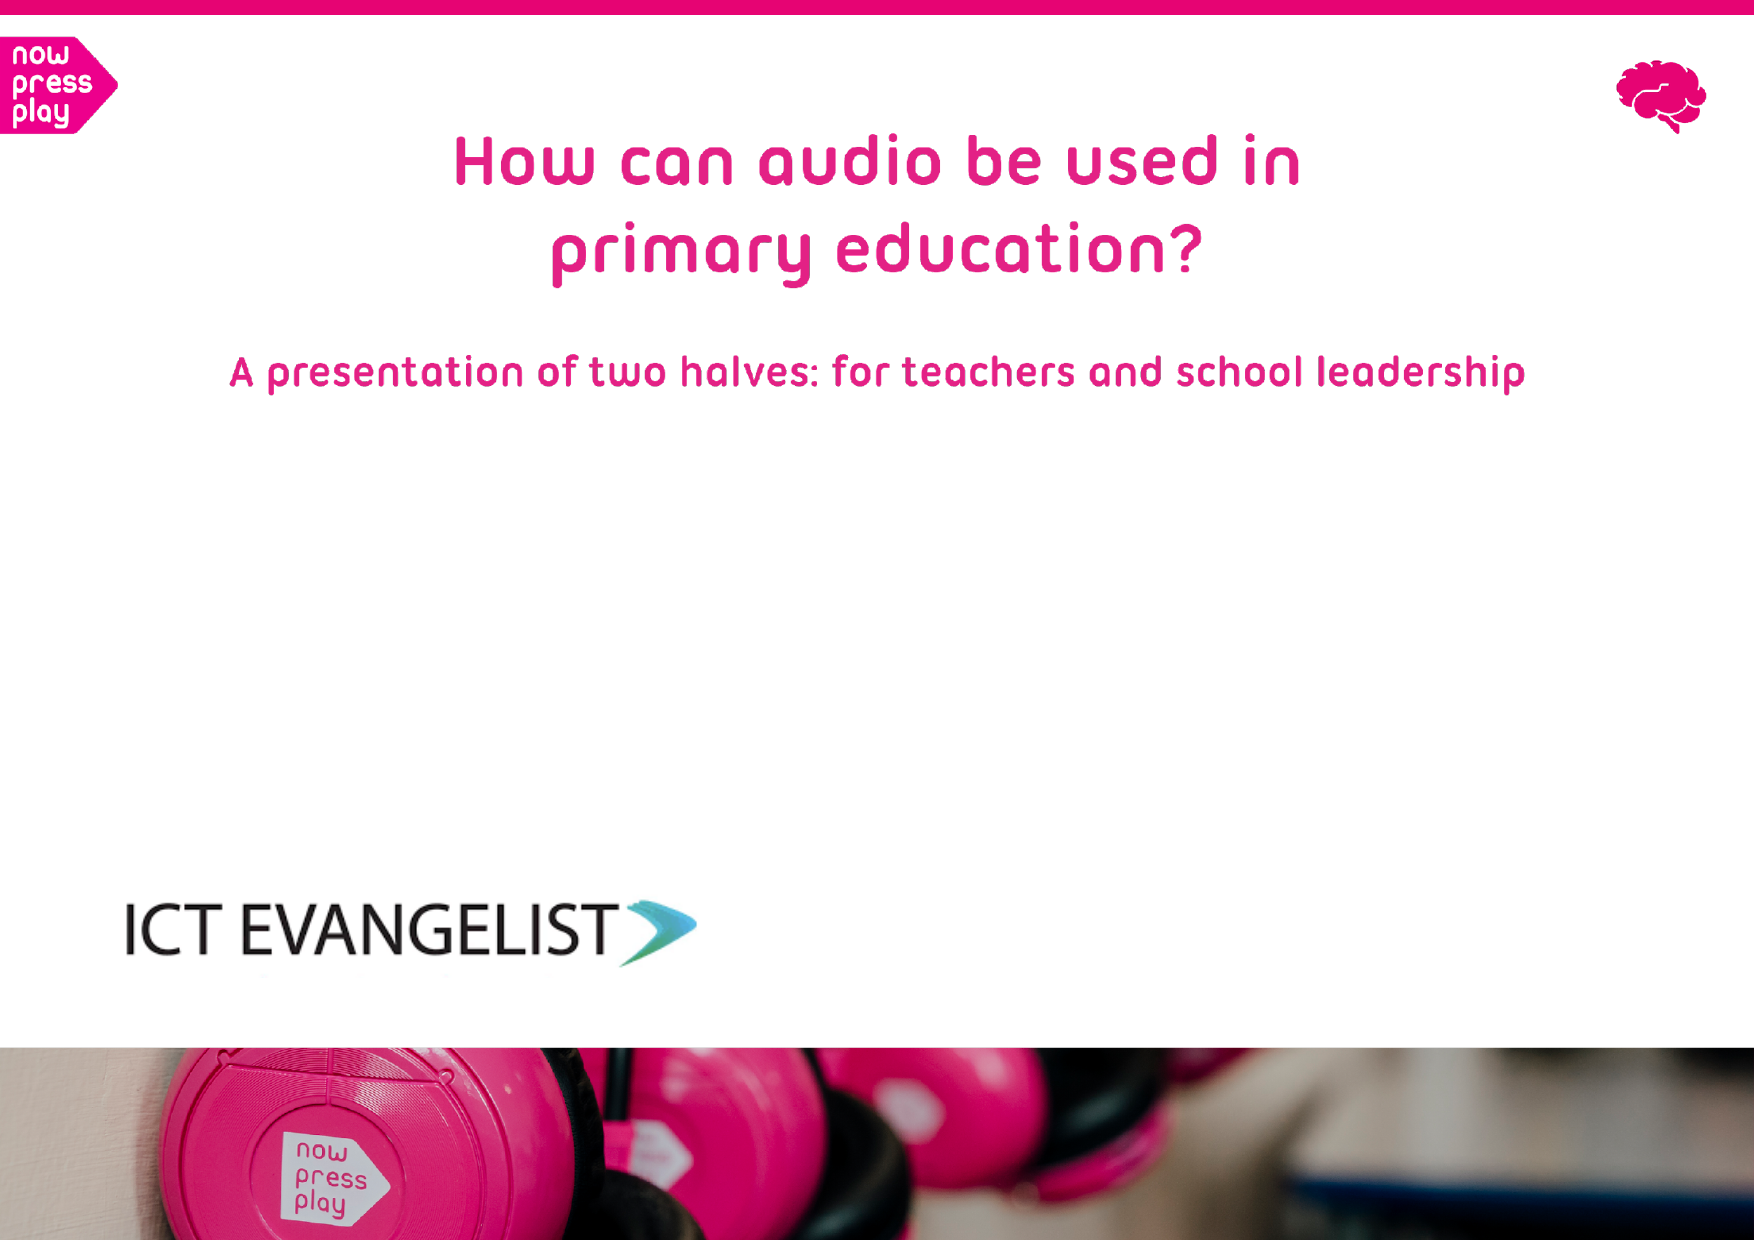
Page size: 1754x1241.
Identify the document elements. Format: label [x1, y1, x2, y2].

picture [0, 892, 1754, 1240]
picture [0, 0, 1754, 451]
